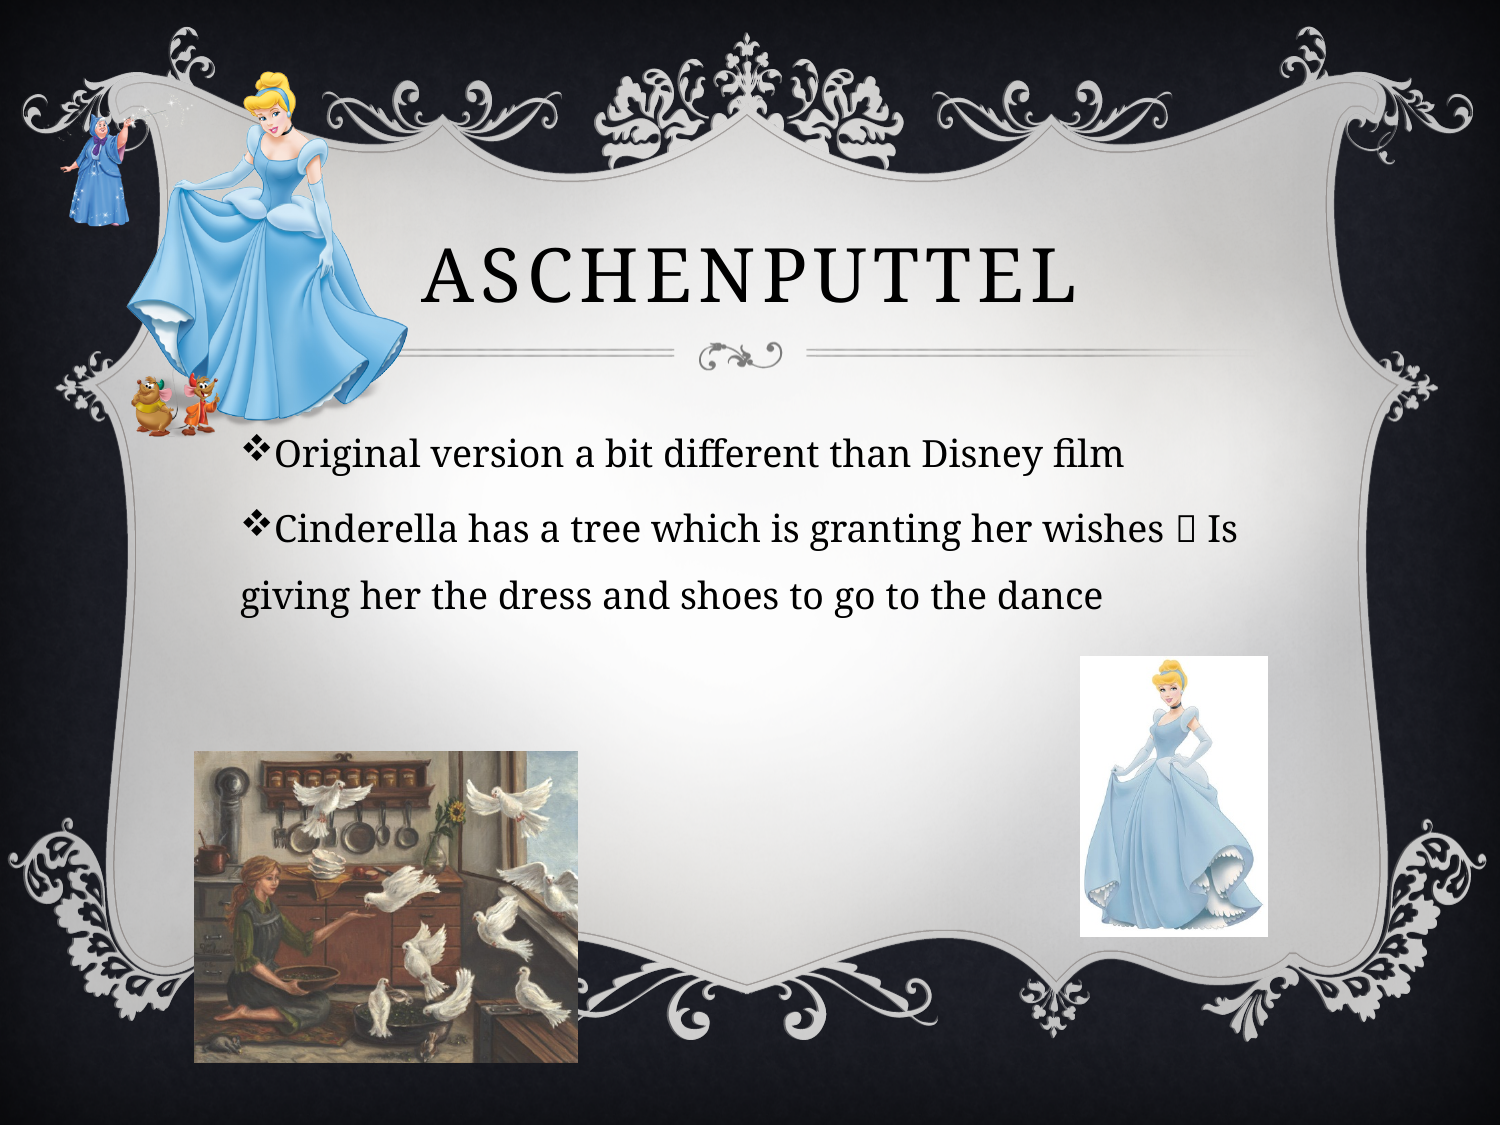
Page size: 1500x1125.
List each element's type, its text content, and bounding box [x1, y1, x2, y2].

list Original version a bit different than Disney film Cinderella has a tree which is granting her wishes  Is giving her the dress and shoes to go to the dance [225, 399, 1275, 900]
picture [0, 0, 1500, 1125]
title Aschenputtel [408, 212, 1275, 325]
